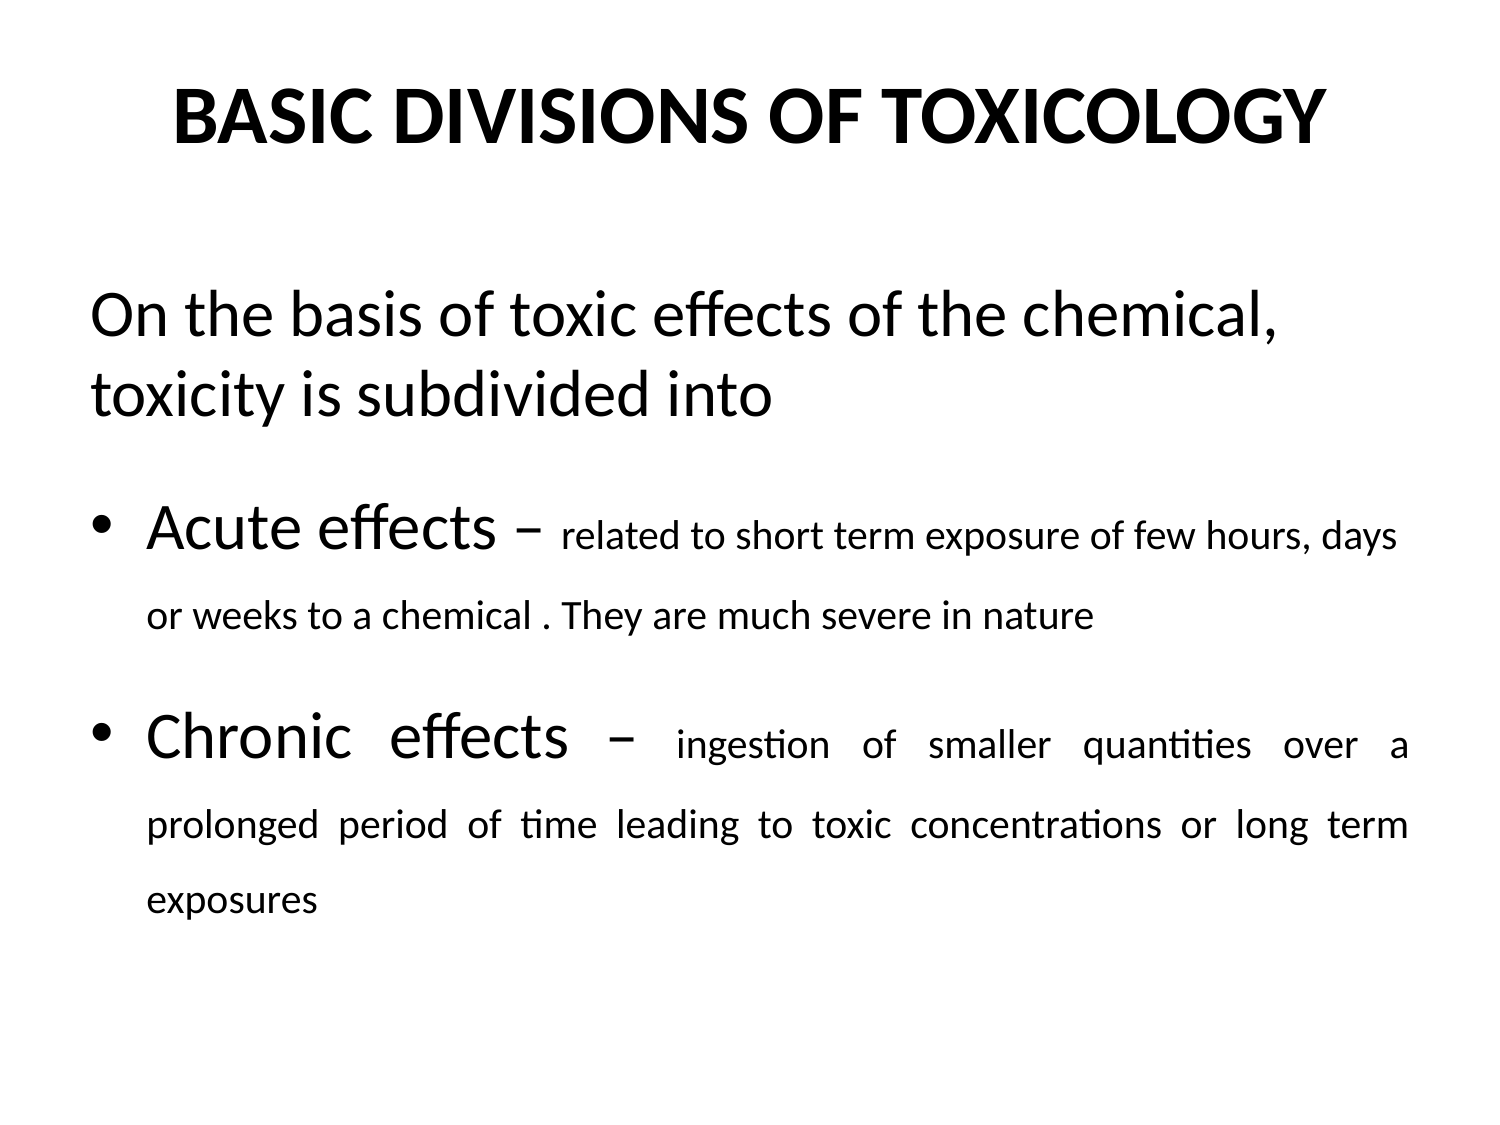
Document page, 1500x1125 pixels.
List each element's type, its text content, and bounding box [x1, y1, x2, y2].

list On the basis of toxic effects of the chemical, toxicity is subdivided into Acute effects – related to short term exposure of few hours, days or weeks to a chemical . They are much severe in nature Chronic effects – ingestion of smaller quantities over a prolonged period of time leading to toxic concentrations or long term exposures [75, 262, 1425, 1005]
title BASIC DIVISIONS OF TOXICOLOGY [75, 45, 1425, 175]
